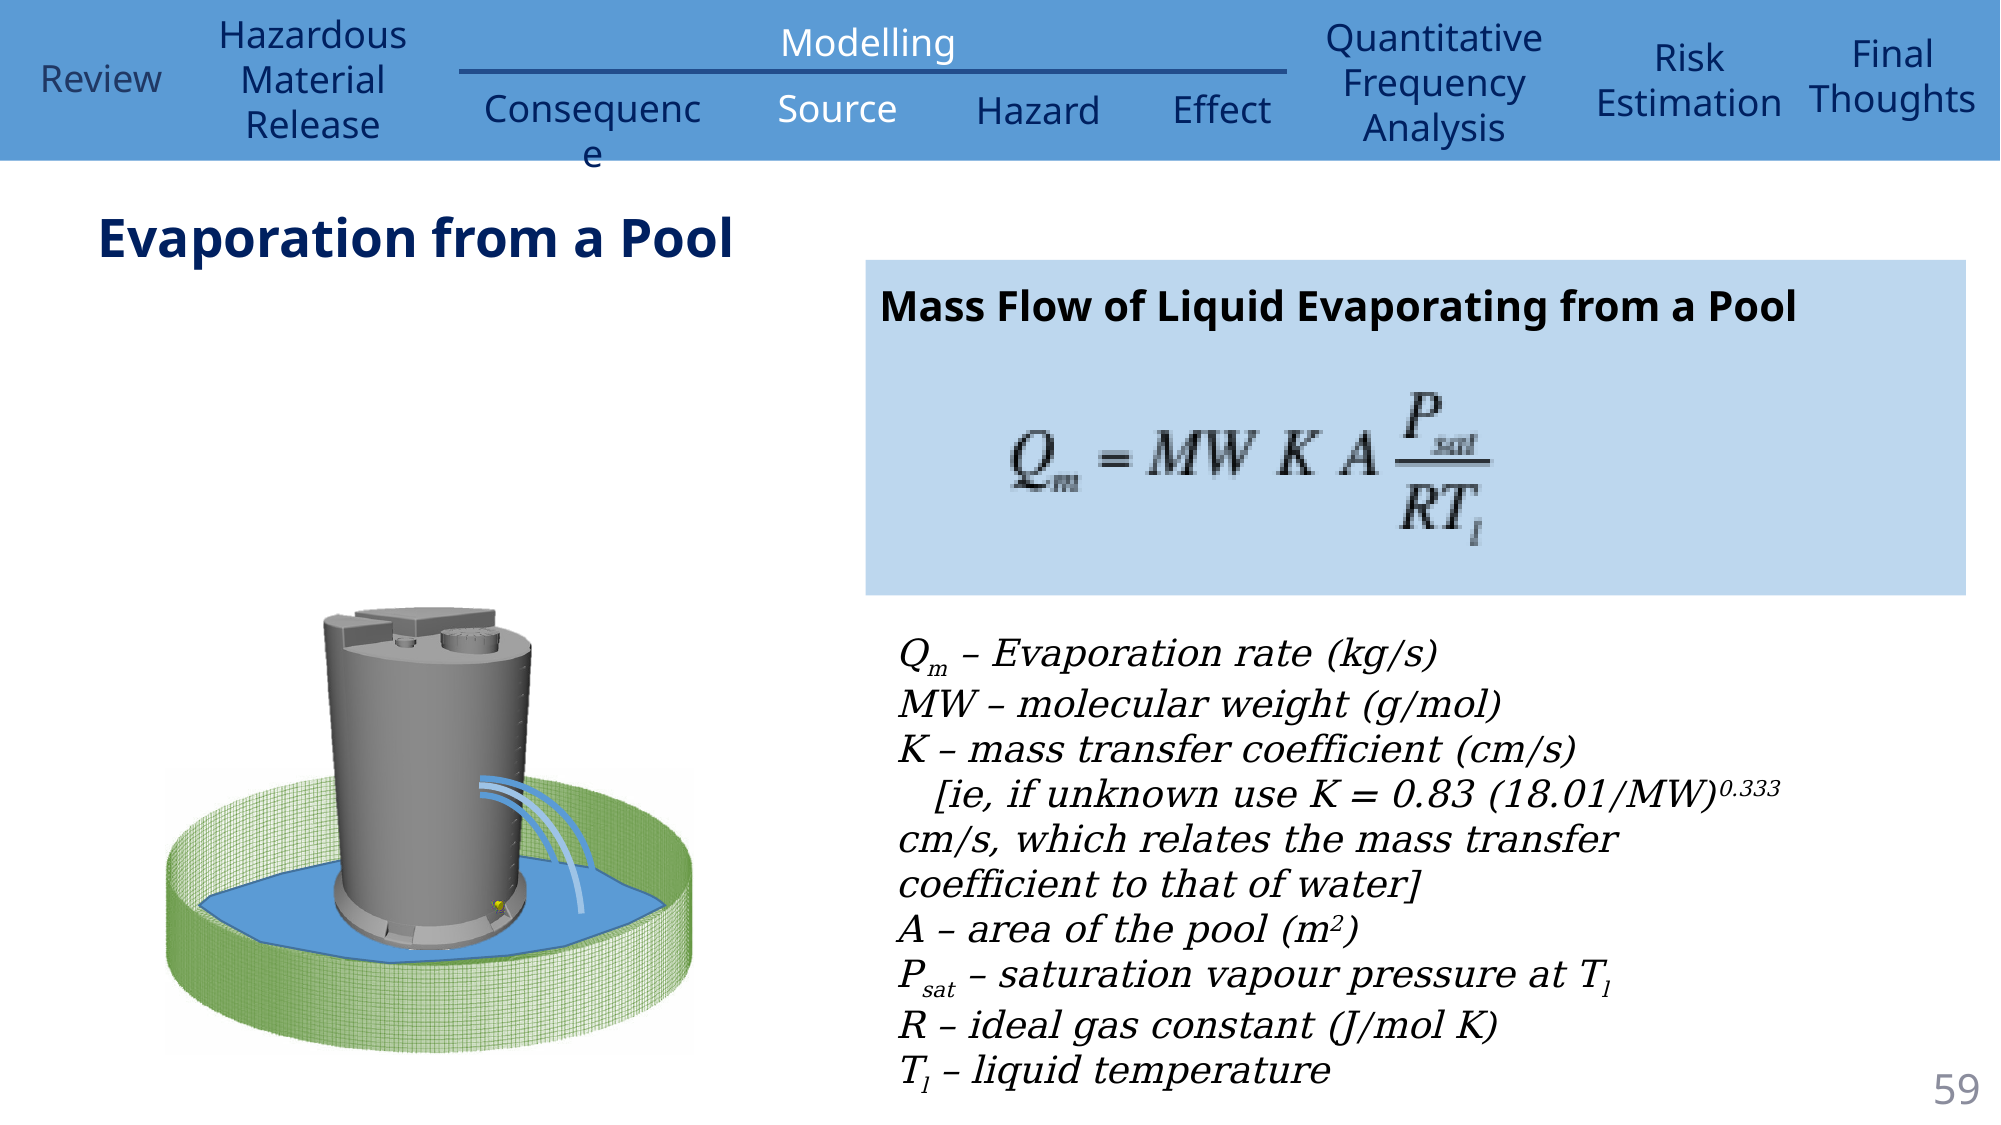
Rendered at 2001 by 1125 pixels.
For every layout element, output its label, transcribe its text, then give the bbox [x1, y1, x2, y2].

text_box Evaporation from a Pool [82, 197, 1923, 277]
slide_number 59 [1529, 1061, 1996, 1122]
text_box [1003, 372, 1503, 552]
picture [165, 607, 694, 1055]
text_box Mass Flow of Liquid Evaporating from a Pool [864, 272, 1966, 338]
text_box Qm – Evaporation rate (kg/s) MW – molecular weight (g/mol) K – mass transfer coefficient (cm/s) [ie, if unknown use K = 0.83 (18.01/MW)0.333 cm/s, which relates the mass transfer coefficient to that of water] A – area of the pool (m2) Psat – saturation vapour pressure at Tl R – ideal gas constant (J/mol K) Tl – liquid temperature [895, 629, 1809, 1098]
text_box [865, 259, 1967, 596]
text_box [365, 778, 595, 1084]
